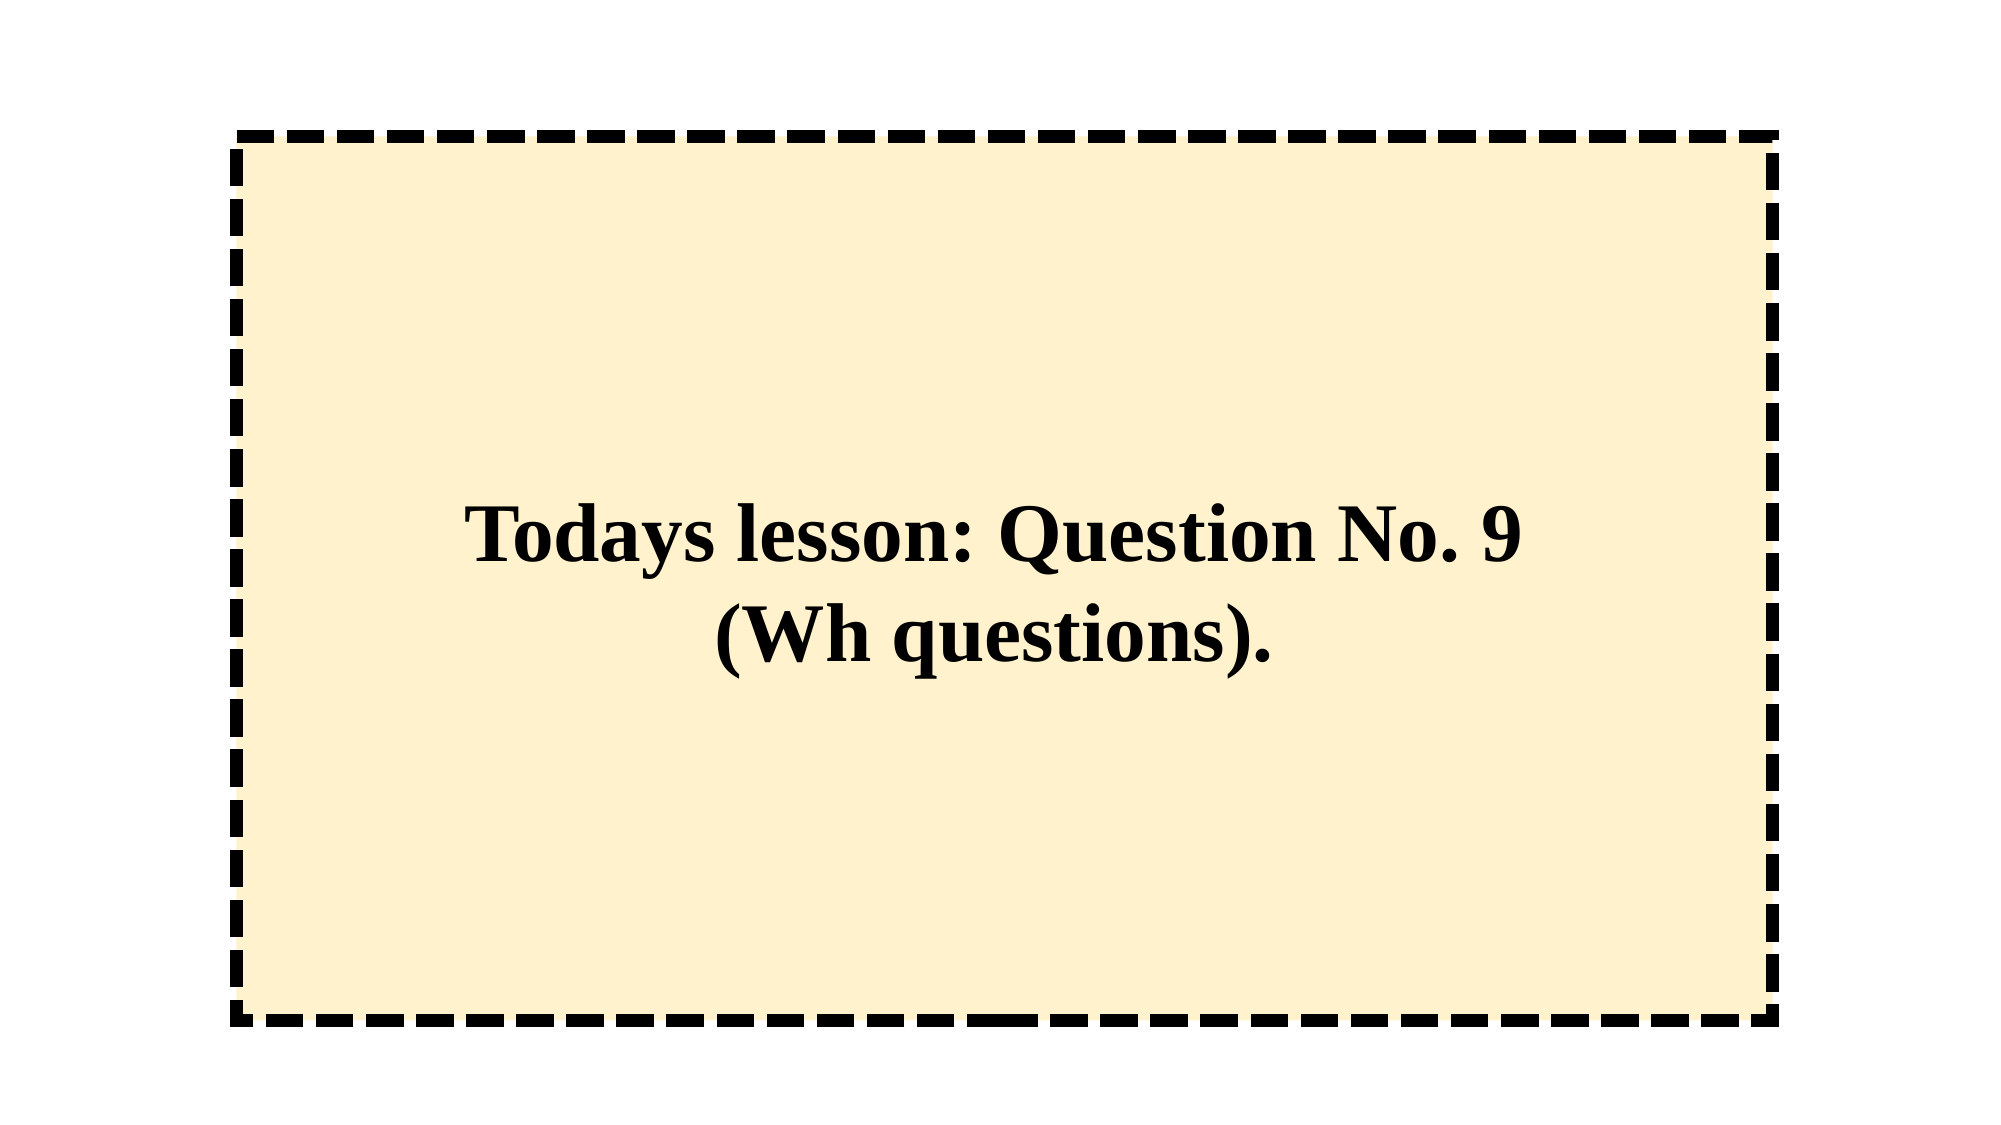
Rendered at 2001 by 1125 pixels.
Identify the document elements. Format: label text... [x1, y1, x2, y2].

text_box Todays lesson: Question No. 9 (Wh questions). [235, 135, 1774, 1021]
